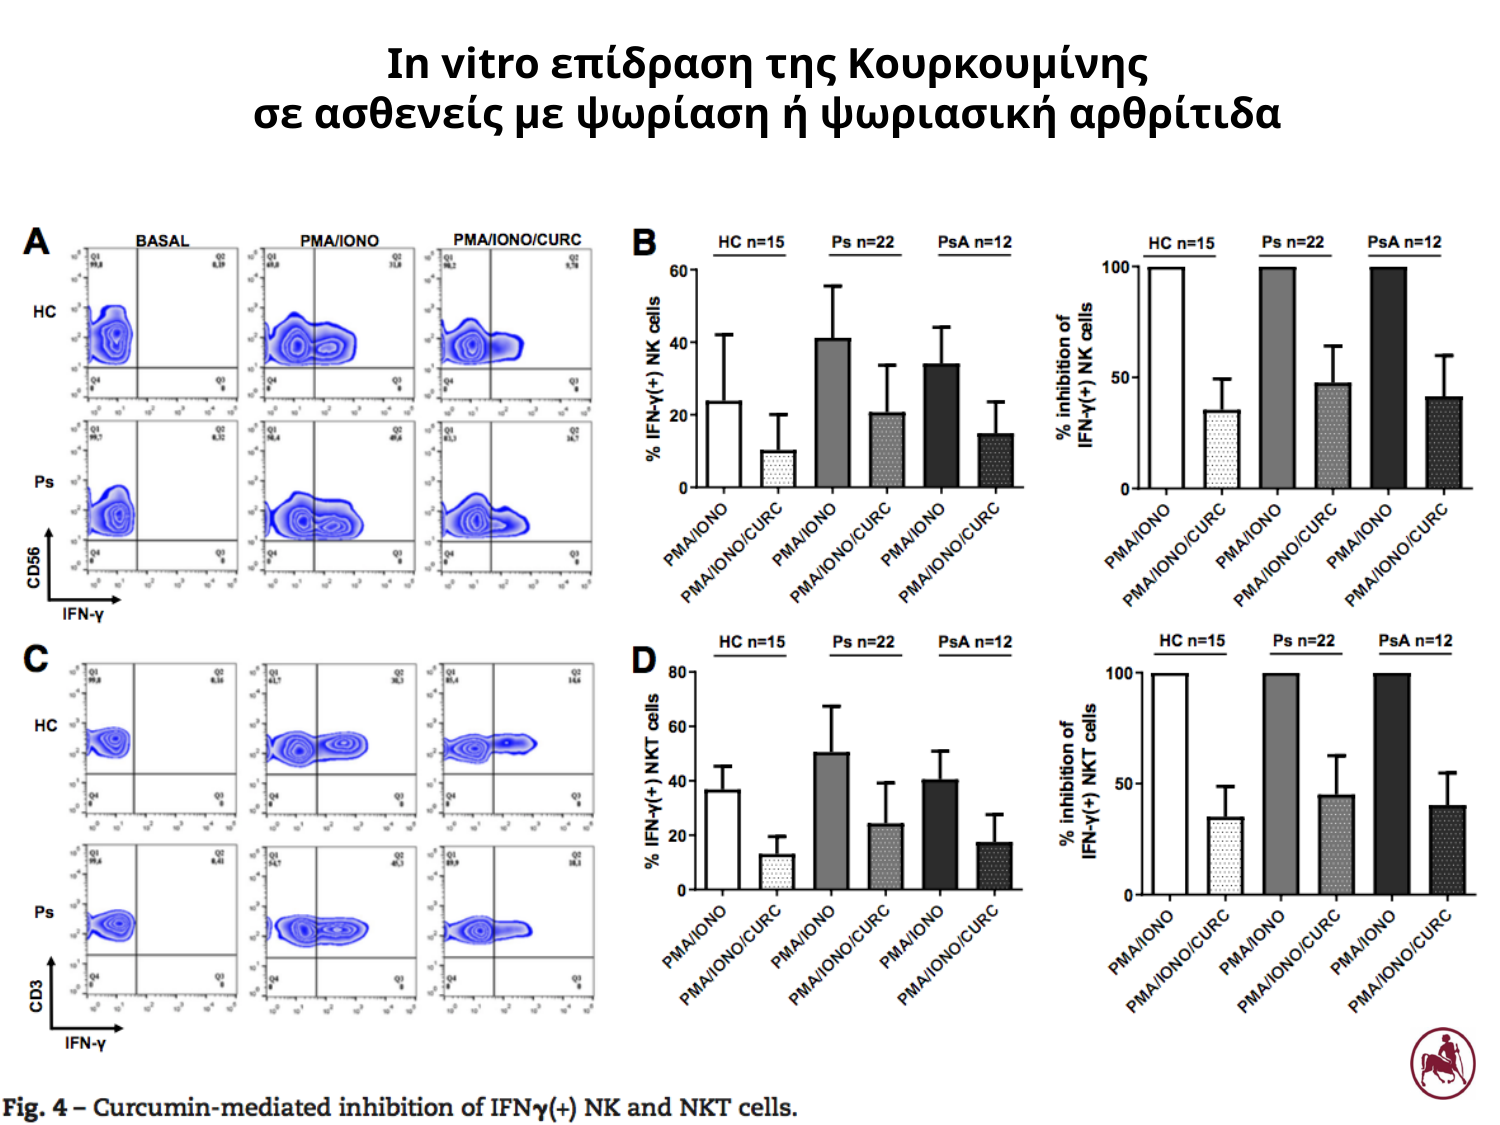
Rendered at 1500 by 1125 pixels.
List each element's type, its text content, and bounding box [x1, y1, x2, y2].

text_box In vitro επίδραση της Κουρκουμίνης σε ασθενείς με ψωρίαση ή ψωριασική αρθρίτιδα [24, 29, 1500, 145]
picture [0, 205, 1500, 1125]
